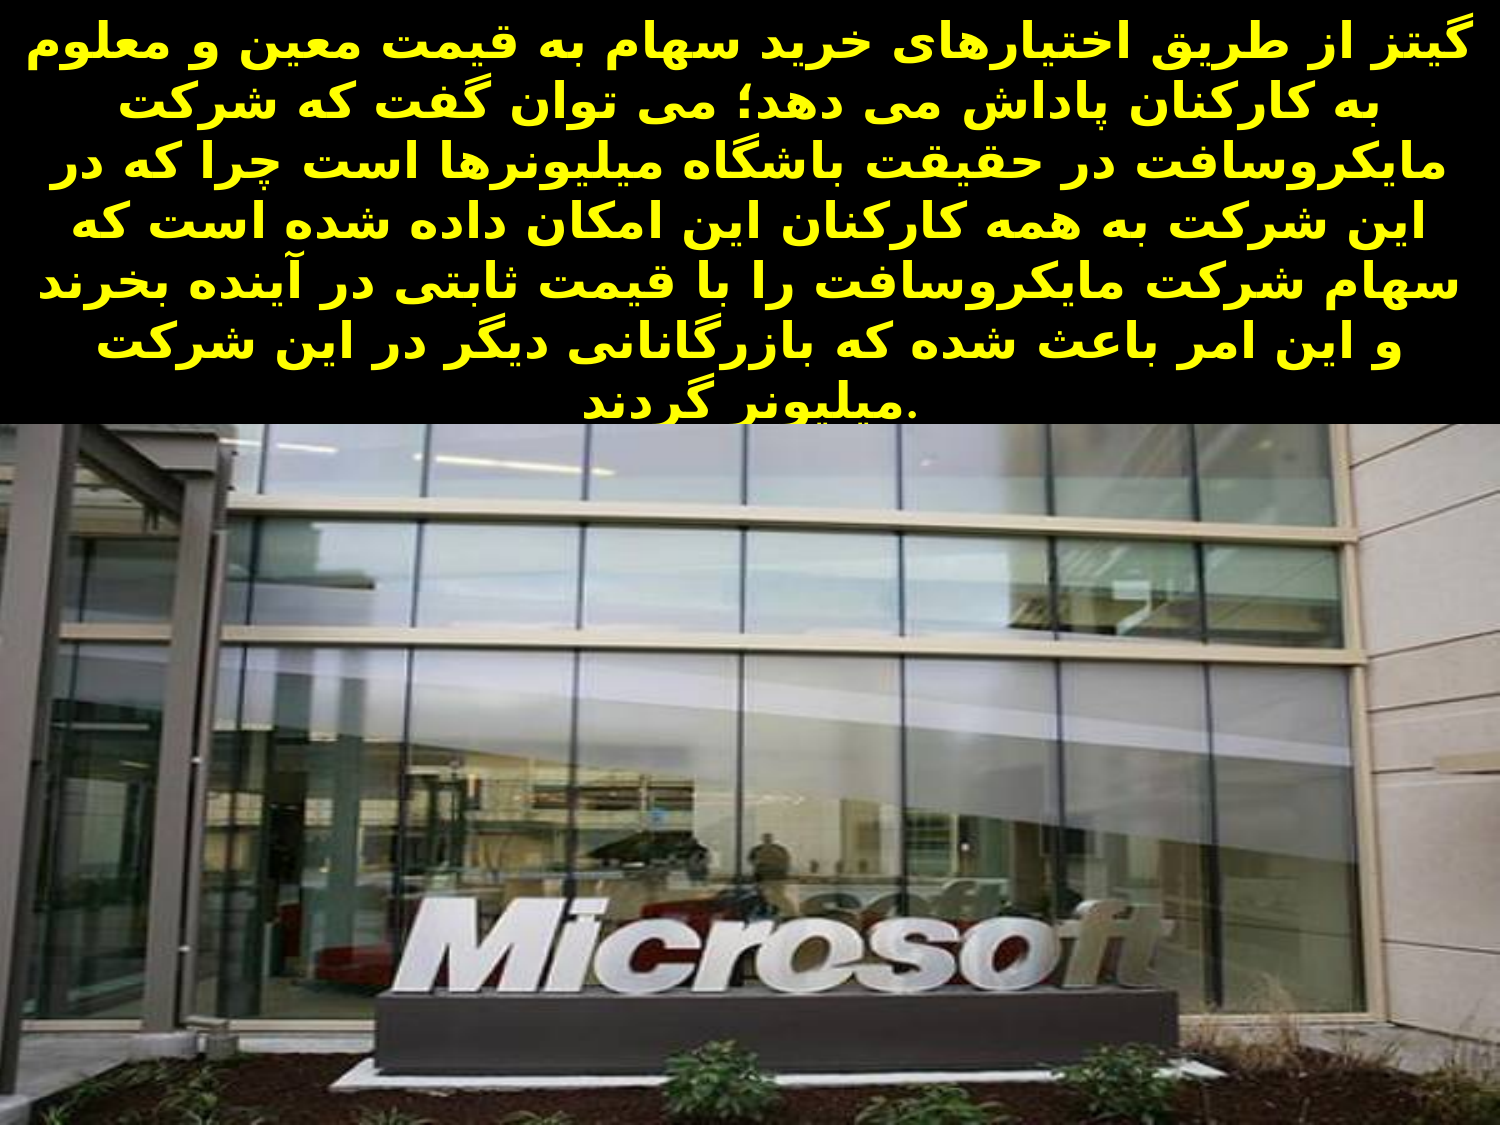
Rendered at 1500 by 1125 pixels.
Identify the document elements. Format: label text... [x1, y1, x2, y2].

title گیتز از طریق اختیارهای خرید سهام به قیمت معین و معلوم به کارکنان پاداش می دهد؛ می توان گفت که شرکت مایکروسافت در حقیقت باشگاه میلیونرها است چرا که در این شرکت به همه کارکنان این امکان داده شده است که سهام شرکت مایکروسافت را با قیمت ثابتی در آینده بخرند و این امر باعث شده که بازرگانانی دیگر در این شرکت میلیونر گردند. [0, 0, 1500, 424]
picture [0, 424, 1500, 1125]
